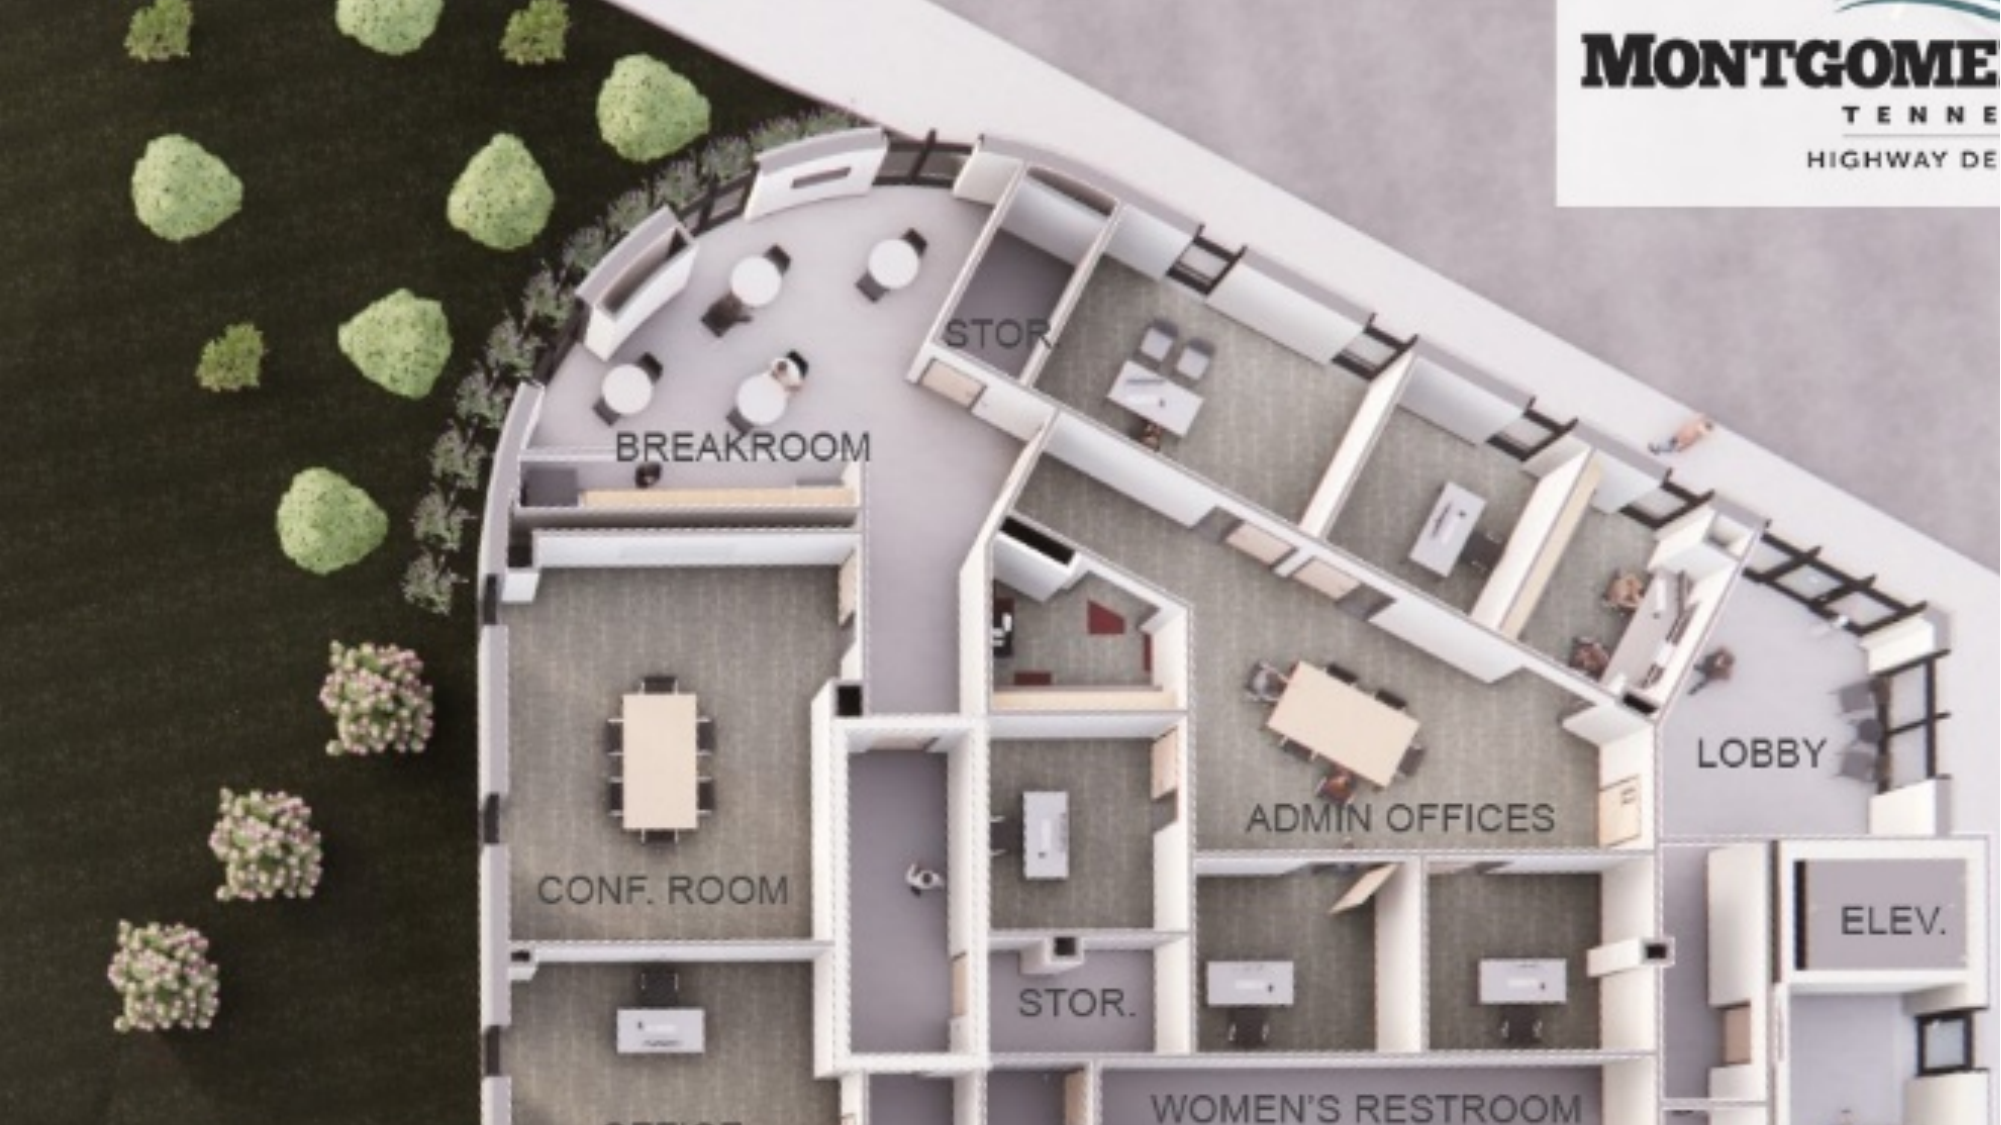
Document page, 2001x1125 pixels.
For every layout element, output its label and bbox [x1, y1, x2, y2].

list [0, 0, 2000, 1125]
